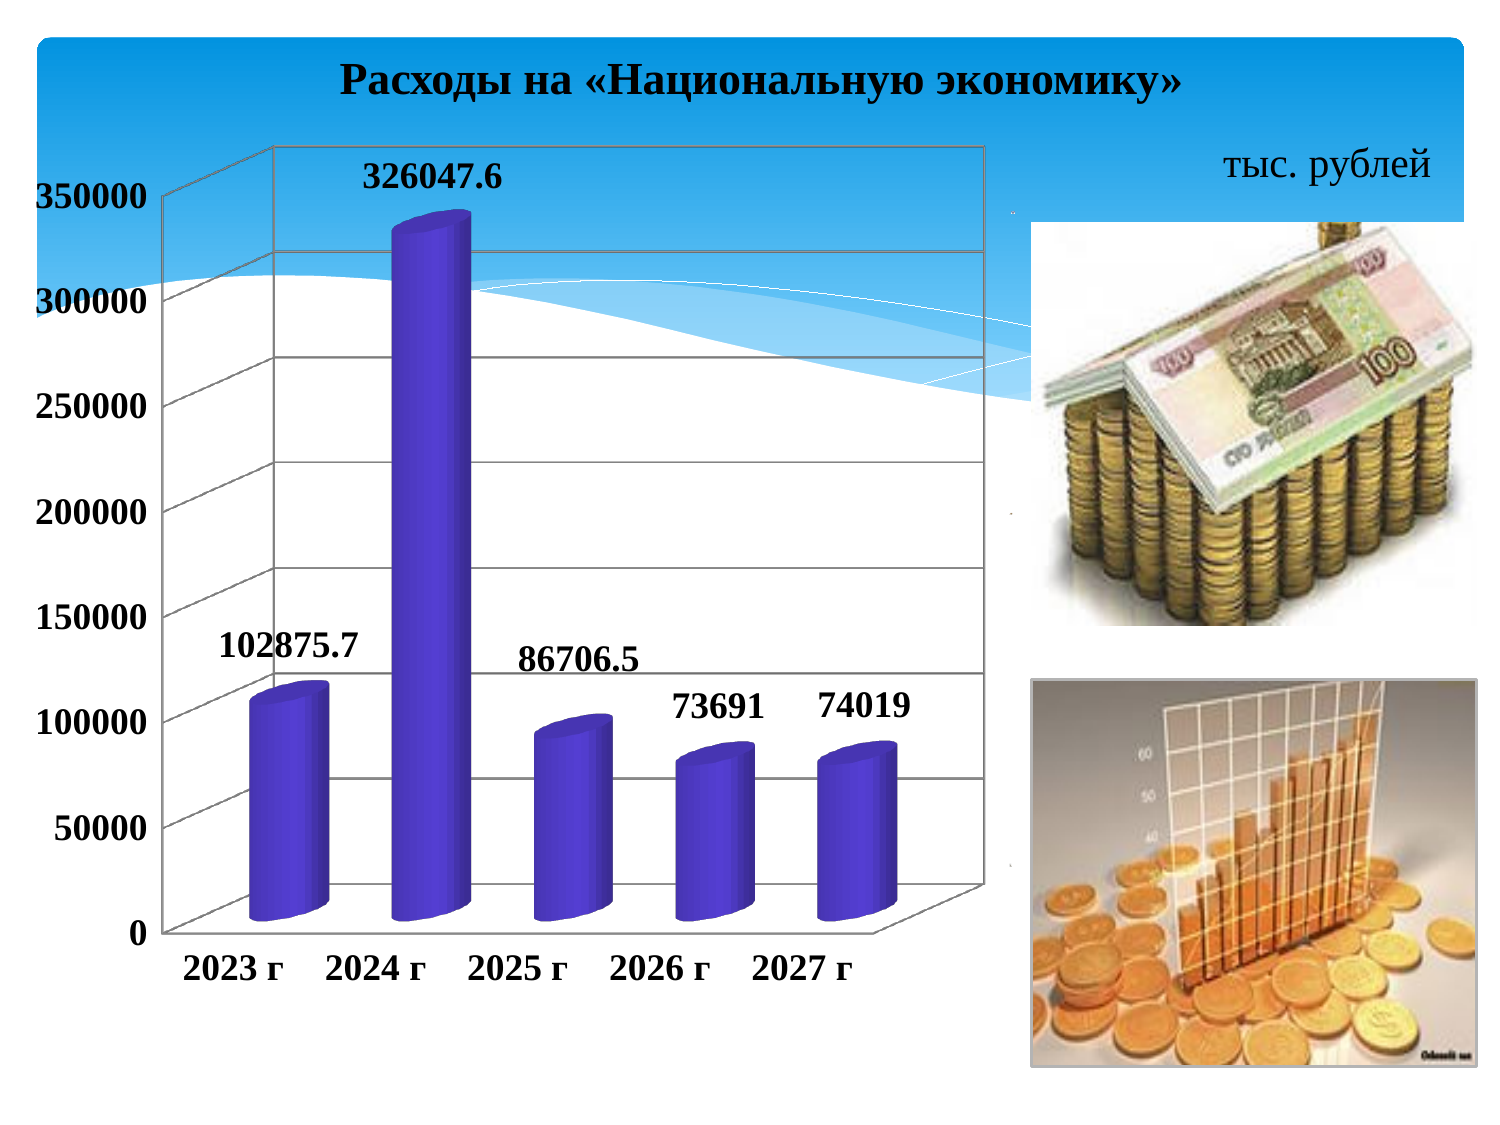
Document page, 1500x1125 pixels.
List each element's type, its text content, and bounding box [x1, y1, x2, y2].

picture [1031, 222, 1477, 626]
chart [34, 116, 1278, 1079]
text_box Расходы на «Национальную экономику» [70, 0, 1453, 153]
text_box [1285, 678, 1478, 1068]
text_box тыс. рублей [1285, 153, 1446, 194]
